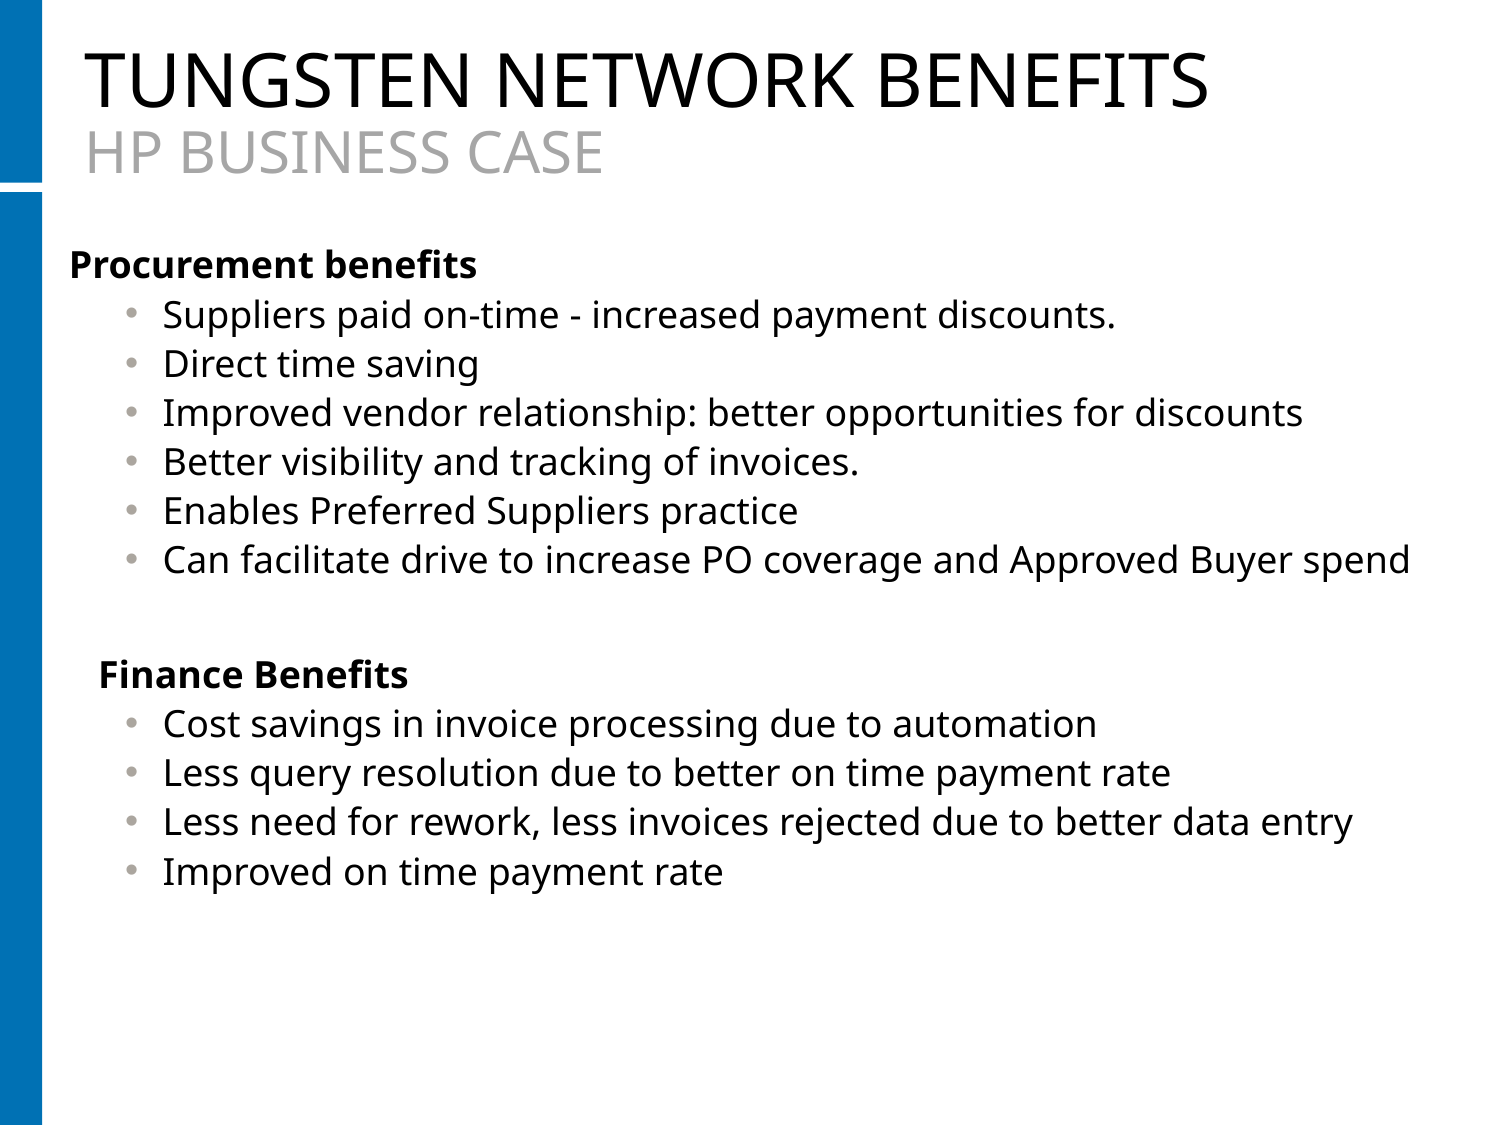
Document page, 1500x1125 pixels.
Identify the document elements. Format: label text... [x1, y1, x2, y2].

text_box Procurement benefits Suppliers paid on-time - increased payment discounts. Direct time saving Improved vendor relationship: better opportunities for discounts Better visibility and tracking of invoices. Enables Preferred Suppliers practice Can facilitate drive to increase PO coverage and Approved Buyer spend Finance Benefits Cost savings in invoice processing due to automation Less query resolution due to better on time payment rate Less need for rework, less invoices rejected due to better data entry Improved on time payment rate [54, 193, 1500, 1094]
text_box TUNGSTEN NETWORK BENEFITS HP BUSINESS CASE [70, 24, 1423, 194]
